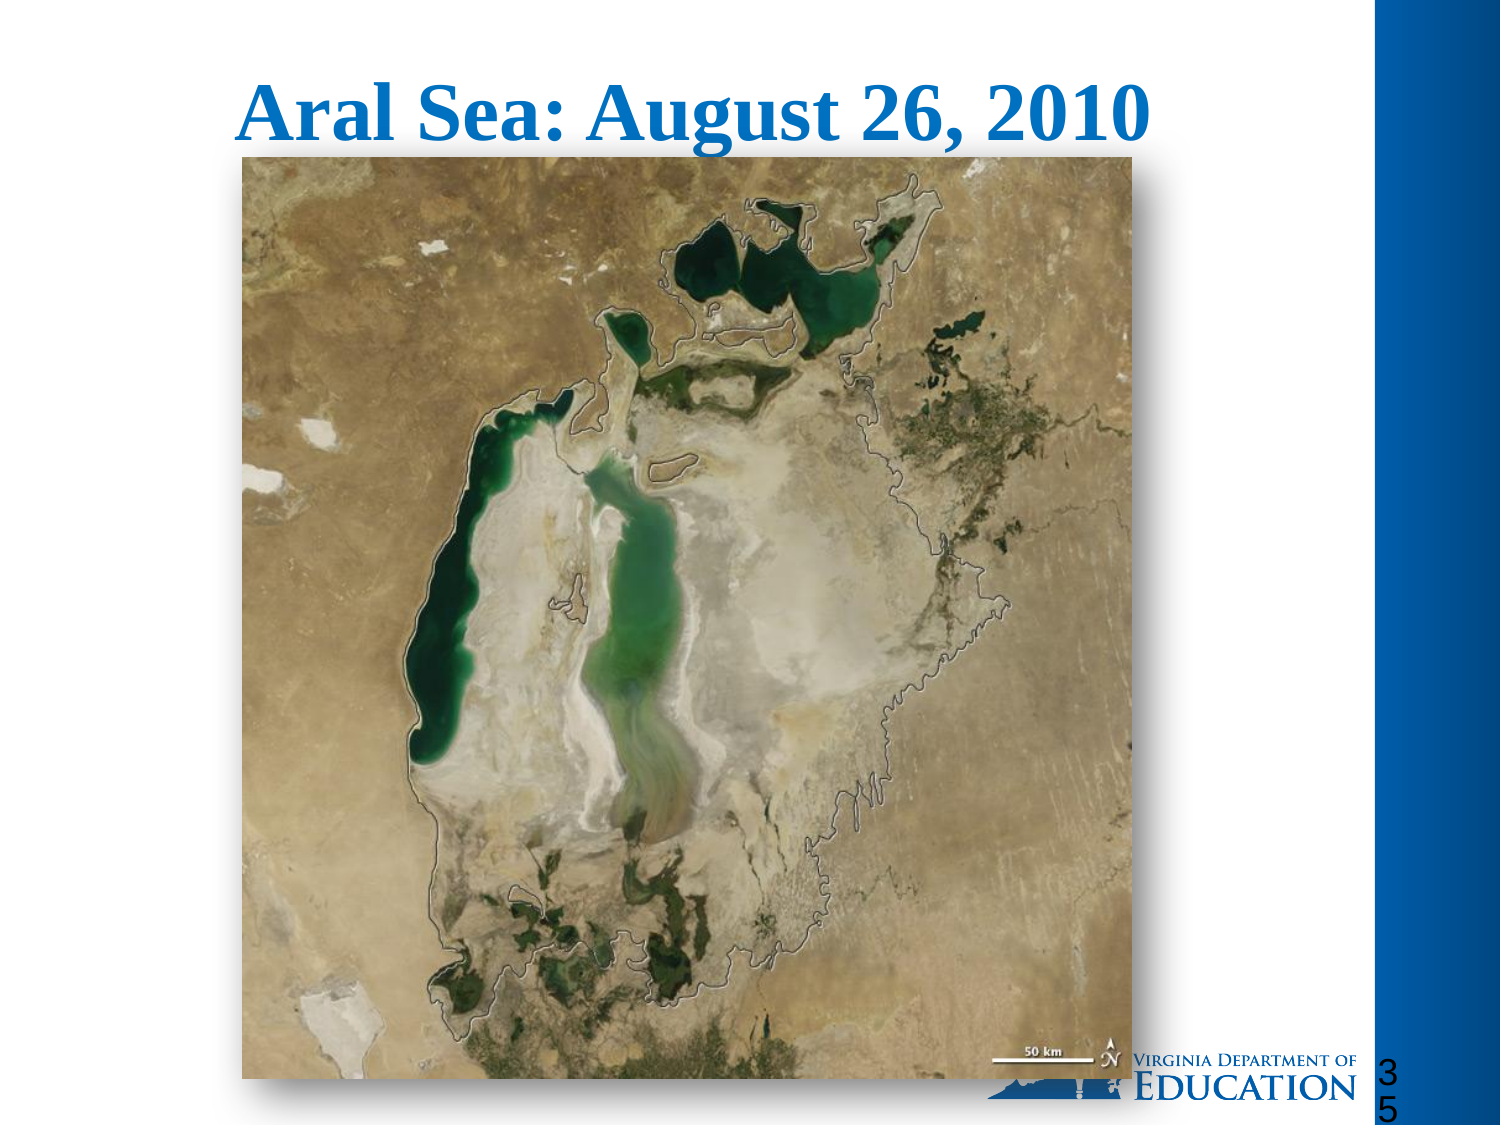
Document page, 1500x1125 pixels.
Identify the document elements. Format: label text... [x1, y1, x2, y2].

picture [987, 1037, 1357, 1100]
title Aral Sea: August 26, 2010 [75, 45, 1313, 170]
slide_number 35 [1362, 1040, 1425, 1100]
picture [241, 156, 1132, 1079]
